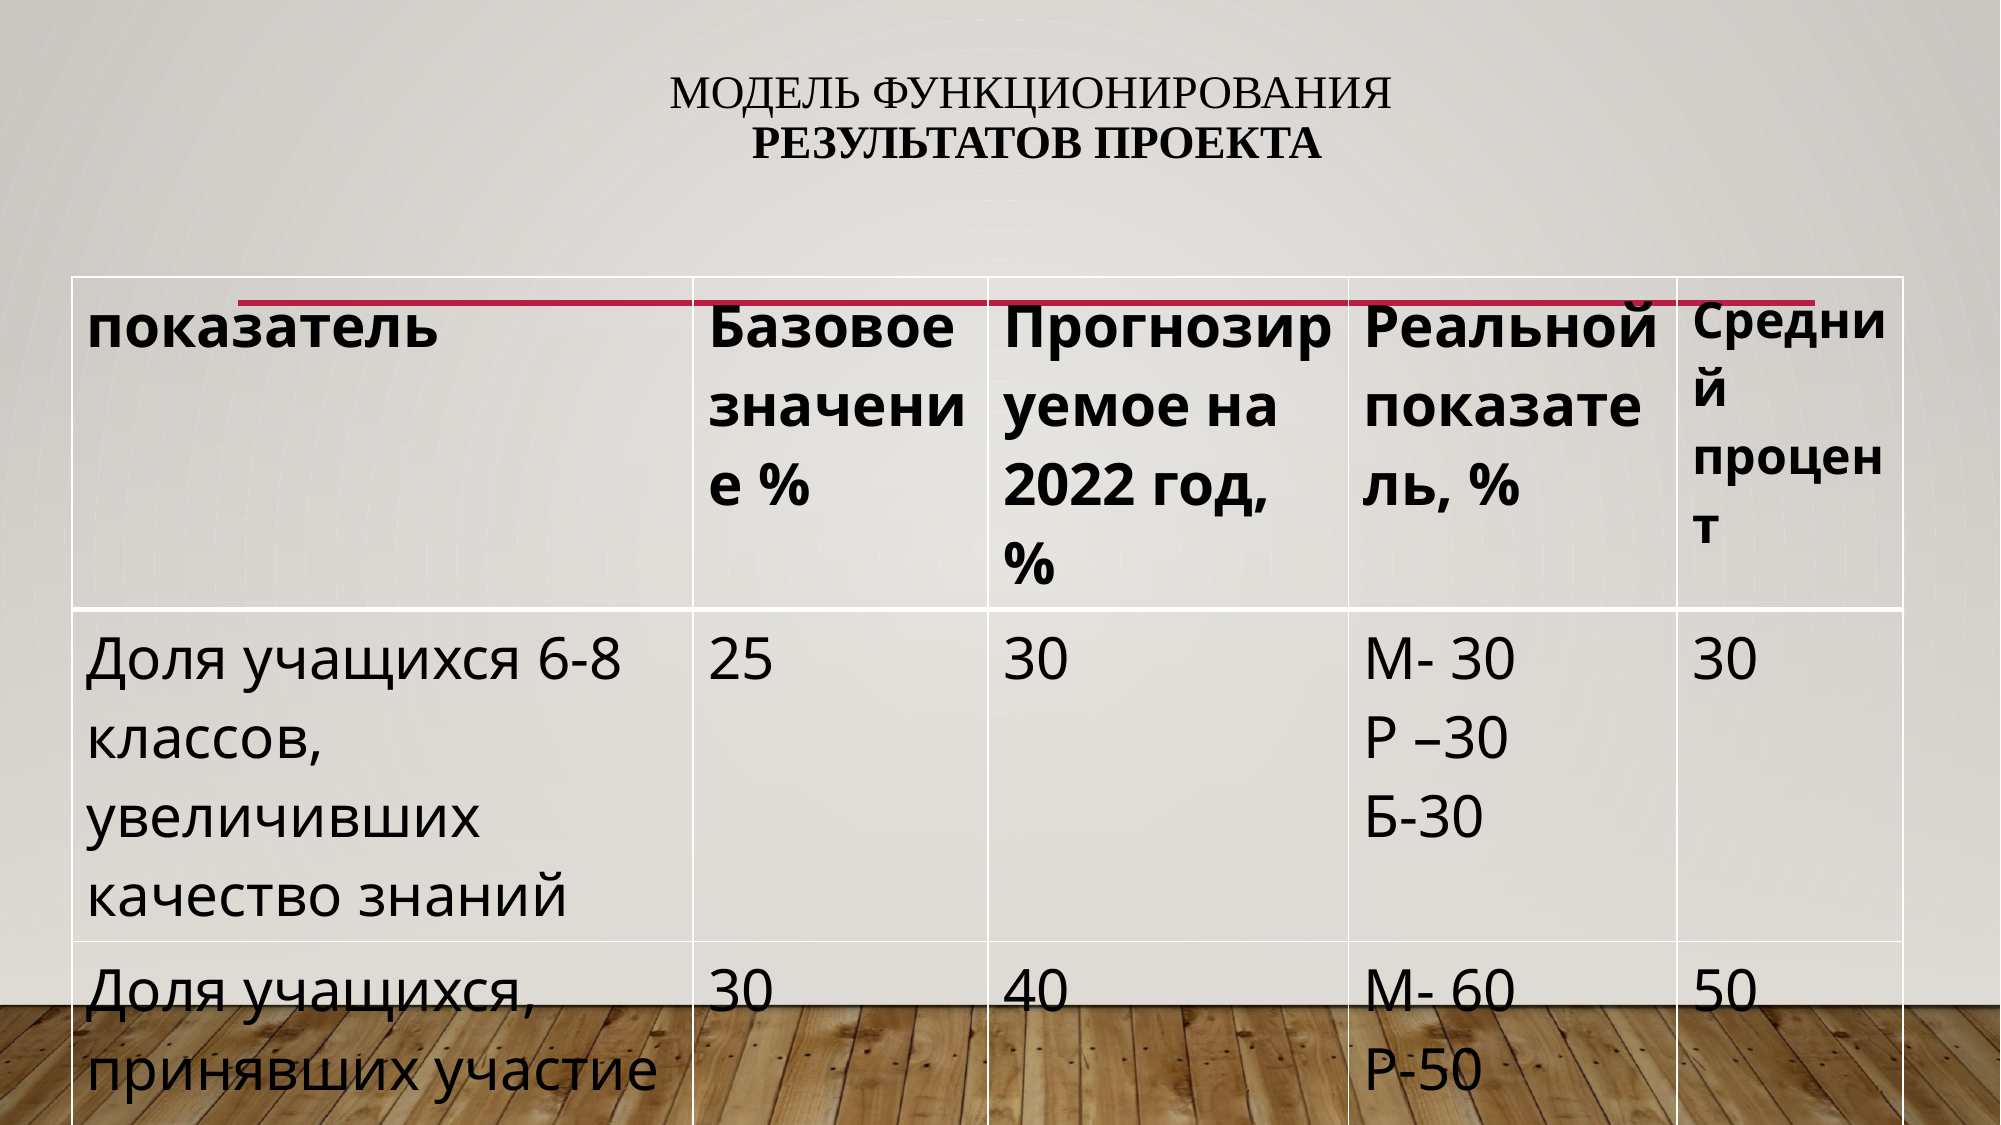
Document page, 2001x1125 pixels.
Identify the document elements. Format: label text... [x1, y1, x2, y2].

table_header Реальной показатель, % [1349, 278, 1676, 607]
table_cell 30 [1678, 612, 1902, 941]
table_cell 25 [694, 612, 987, 941]
table_cell М- 60 Р-50 Б- 40 [1349, 942, 1676, 1125]
table_cell 30 [989, 612, 1348, 941]
table_cell 40 [989, 942, 1348, 1125]
table_cell Доля учащихся 6-8 классов, увеличивших качество знаний [73, 612, 692, 941]
table_cell 30 [694, 942, 987, 1125]
picture [1904, 1005, 2000, 1125]
table_header Прогнозируемое на 2022 год, % [989, 278, 1348, 607]
picture [0, 1005, 71, 1125]
table_cell Доля учащихся, принявших участие в олимпиадах [73, 942, 692, 1125]
table_header Средний процент [1678, 278, 1902, 607]
title Модель функционирования результатов проекта [249, 60, 1826, 233]
table_header Базовое значение % [694, 278, 987, 607]
table_cell М- 30 Р –30 Б-30 [1349, 612, 1676, 941]
table_header показатель [73, 278, 692, 607]
table_cell 50 [1678, 942, 1902, 1125]
